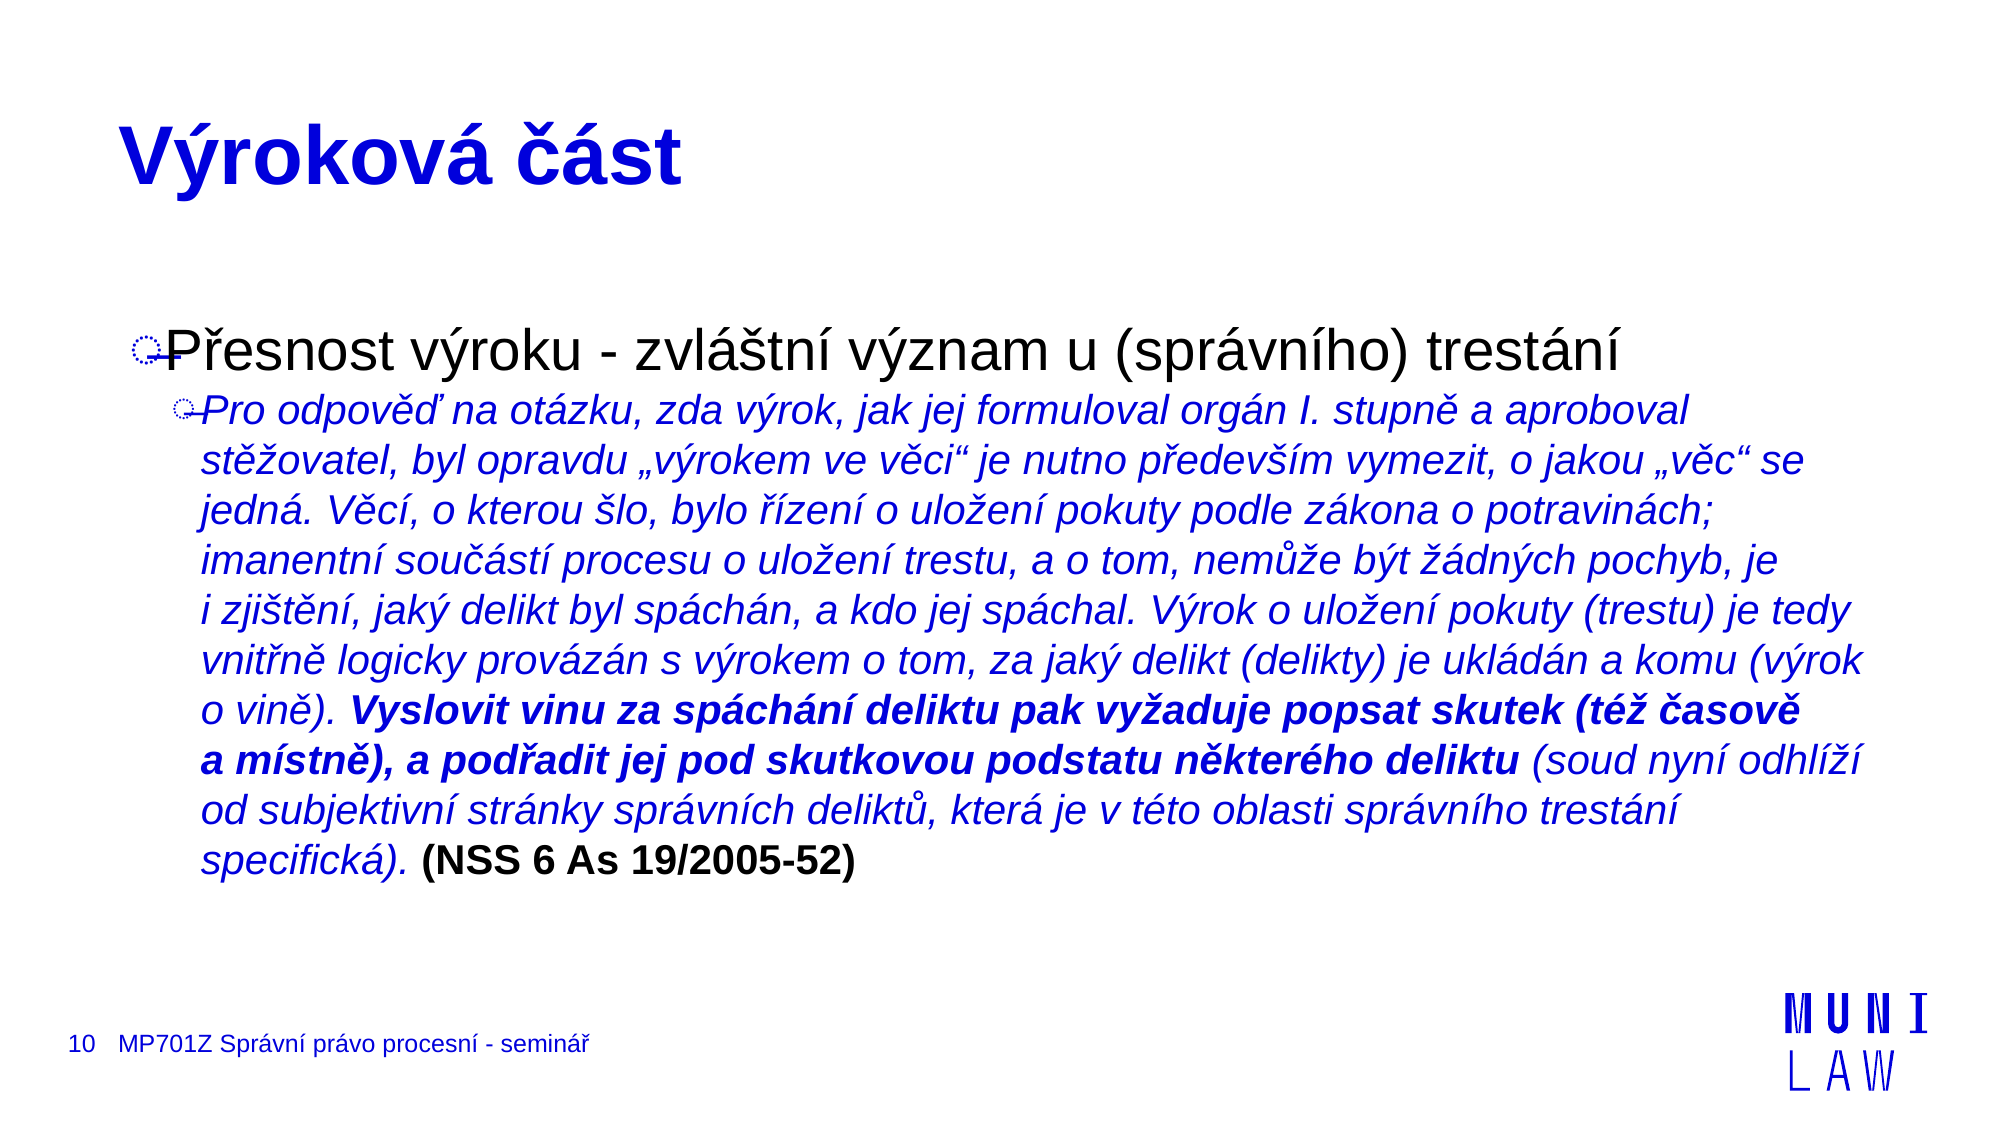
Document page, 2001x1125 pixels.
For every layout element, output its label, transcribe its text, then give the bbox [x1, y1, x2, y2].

slide_number 10 [67, 1021, 110, 1063]
footer MP701Z Správní právo procesní - seminář [118, 1021, 1418, 1063]
list Přesnost výroku - zvláštní význam u (správního) trestání Pro odpověď na otázku, zda výrok, jak jej formuloval orgán I. stupně a aproboval stěžovatel, byl opravdu „výrokem ve věci“ je nutno především vymezit, o jakou „věc“ se jedná. Věcí, o kterou šlo, bylo řízení o uložení pokuty podle zákona o potravinách; imanentní součástí procesu o uložení trestu, a o tom, nemůže být žádných pochyb, je i zjištění, jaký delikt byl spáchán, a kdo jej spáchal. Výrok o uložení pokuty (trestu) je tedy vnitřně logicky provázán s výrokem o tom, za jaký delikt (delikty) je ukládán a komu (výrok o vině). Vyslovit vinu za spáchání deliktu pak vyžaduje popsat skutek (též časově a místně), a podřadit jej pod skutkovou podstatu některého deliktu (soud nyní odhlíží od subjektivní stránky správních deliktů, která je v této oblasti správního trestání specifická). (NSS 6 As 19/2005-52) [118, 277, 1883, 957]
title Výroková část [118, 118, 1883, 193]
